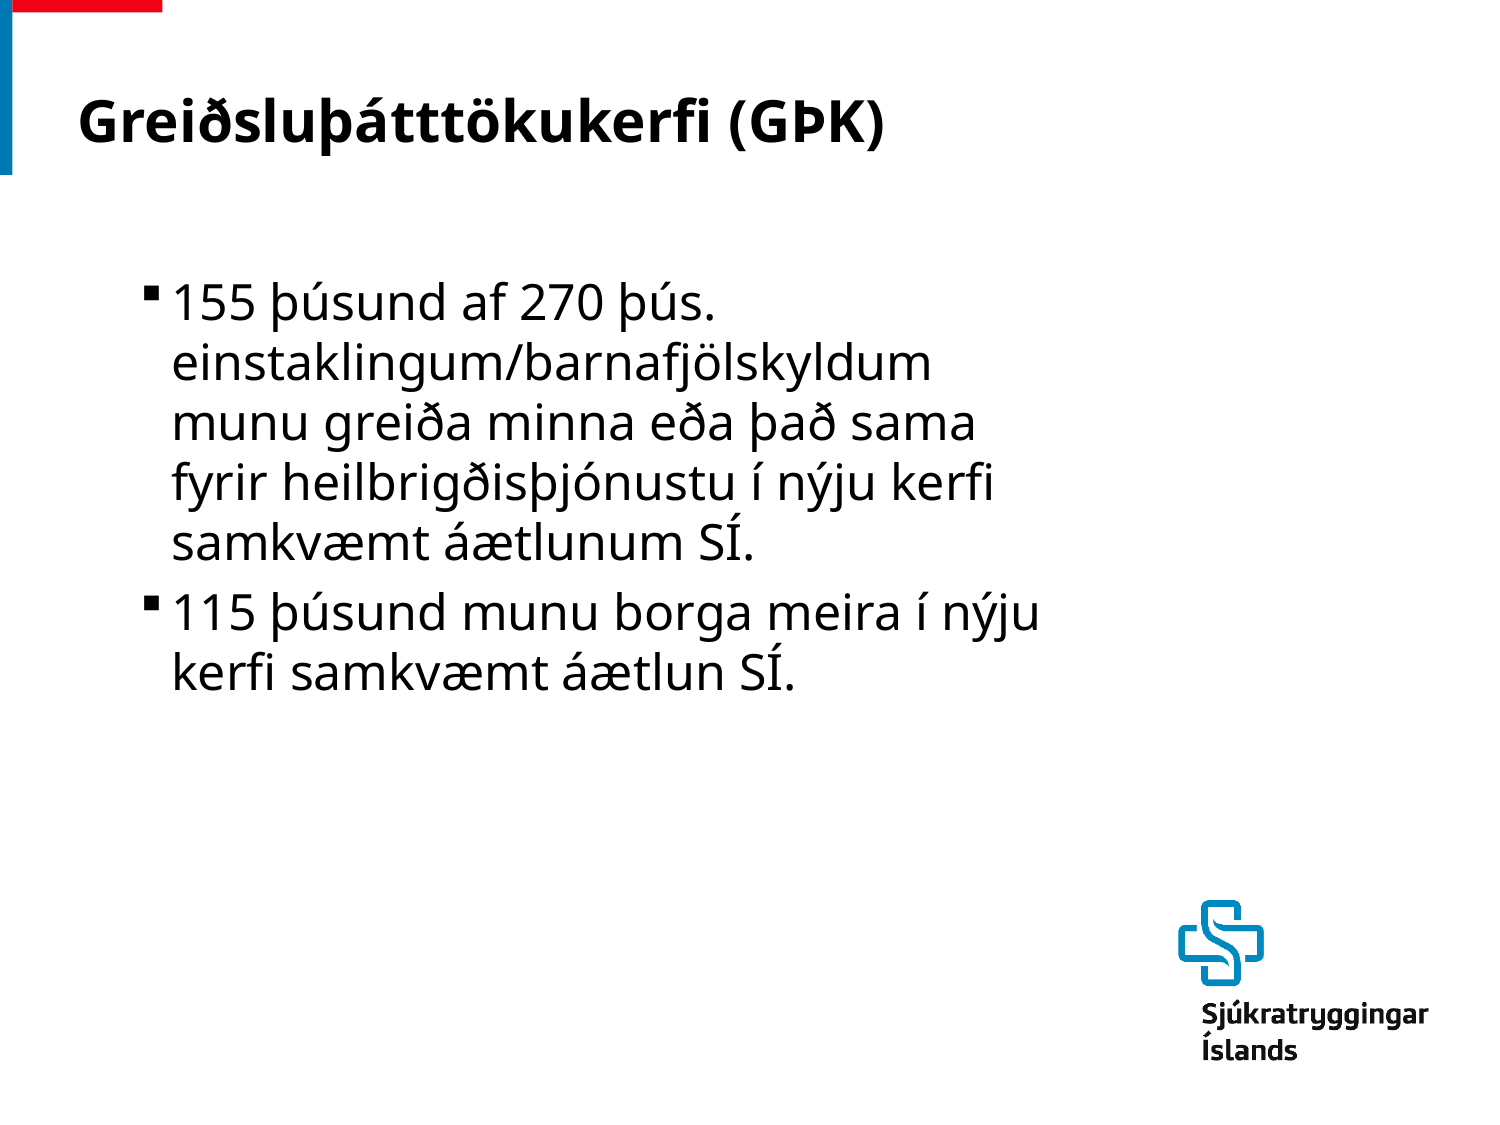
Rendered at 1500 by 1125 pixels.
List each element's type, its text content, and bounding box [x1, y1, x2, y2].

list 155 þúsund af 270 þús. einstaklingum/barnafjölskyldum munu greiða minna eða það sama fyrir heilbrigðisþjónustu í nýju kerfi samkvæmt áætlunum SÍ. 115 þúsund munu borga meira í nýju kerfi samkvæmt áætlun SÍ. [62, 262, 1101, 1076]
title Greiðsluþátttökukerfi (GÞK) [62, 24, 1438, 213]
picture [1175, 899, 1431, 1061]
